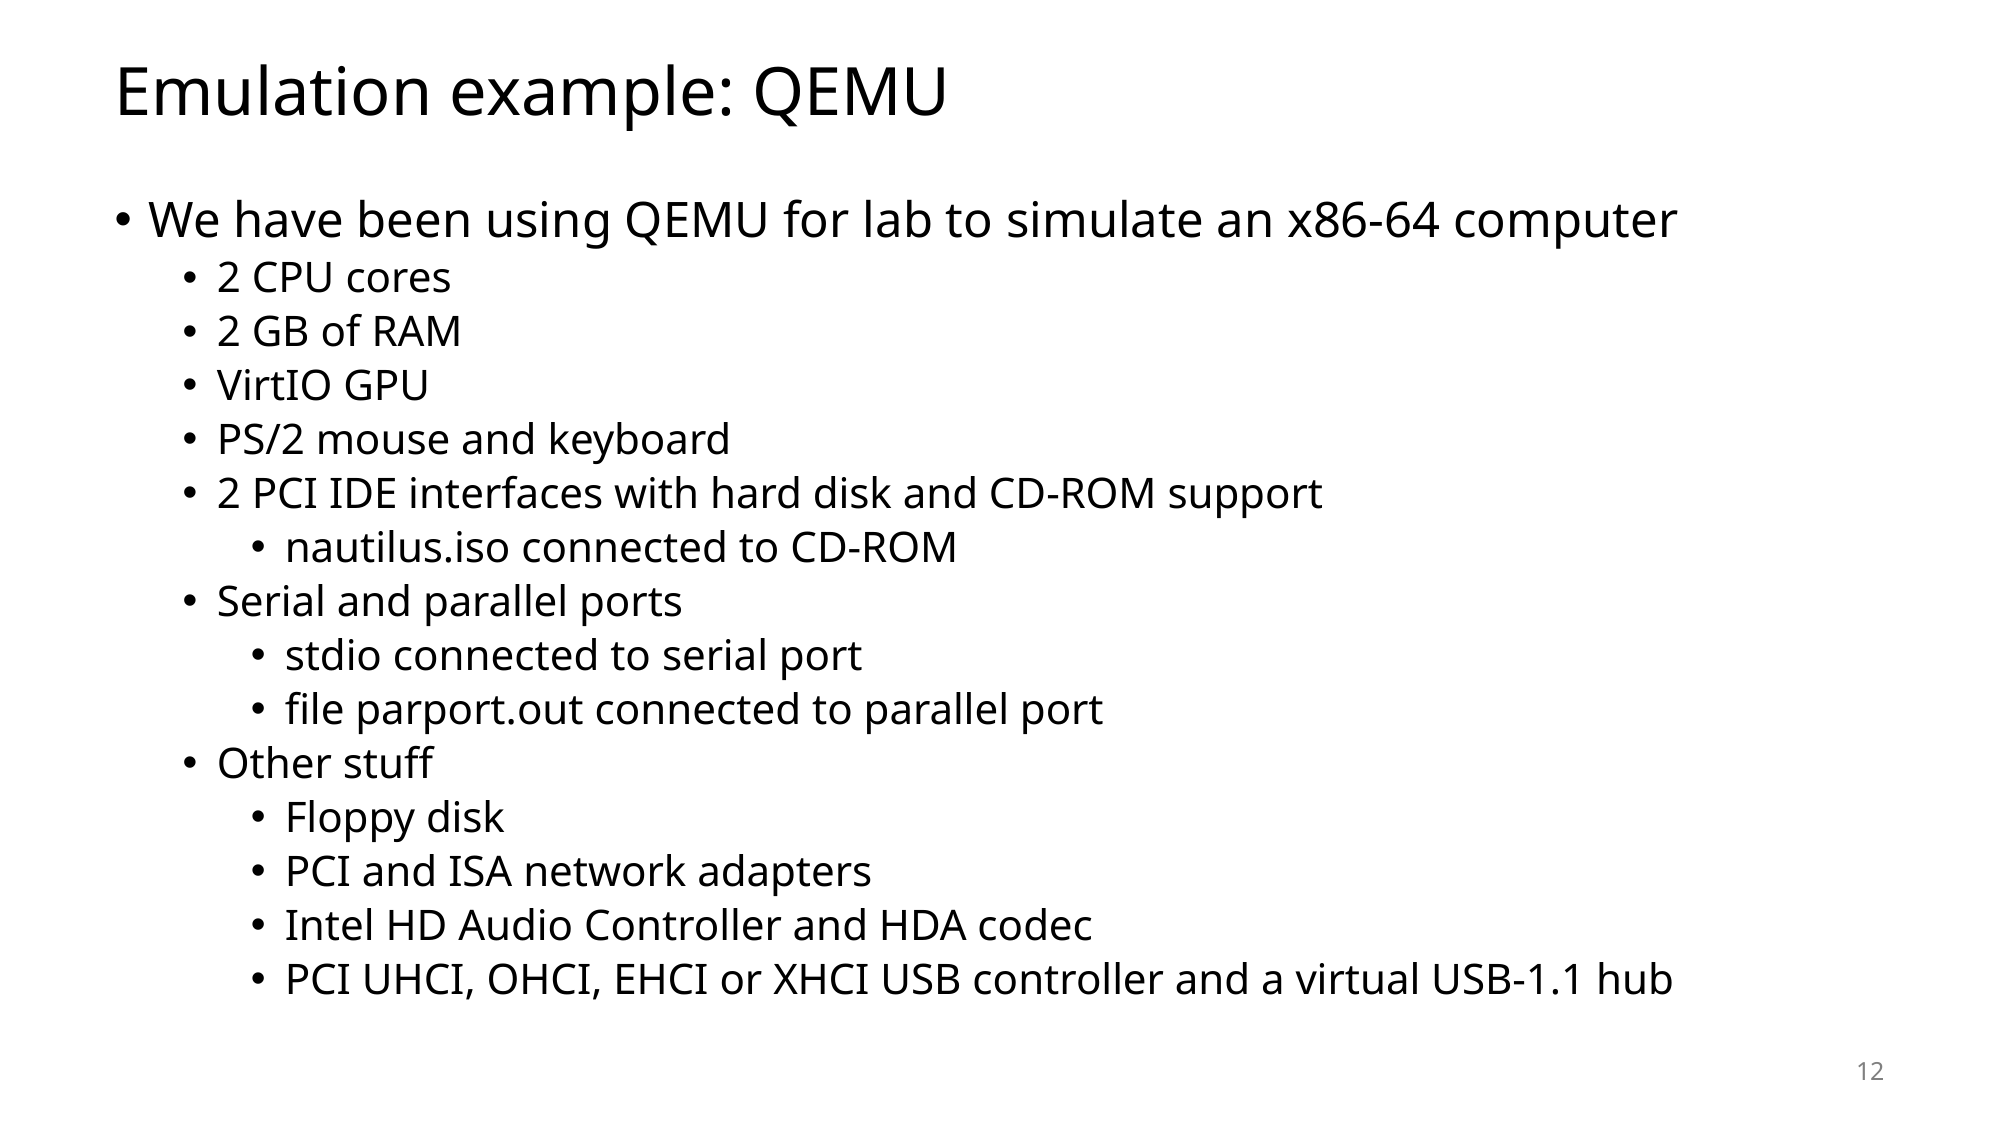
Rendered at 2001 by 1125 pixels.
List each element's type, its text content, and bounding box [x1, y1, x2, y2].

title Emulation example: QEMU [99, 37, 1900, 150]
slide_number 12 [1749, 1042, 1900, 1103]
list We have been using QEMU for lab to simulate an x86-64 computer 2 CPU cores 2 GB of RAM VirtIO GPU PS/2 mouse and keyboard 2 PCI IDE interfaces with hard disk and CD-ROM support nautilus.iso connected to CD-ROM Serial and parallel ports stdio connected to serial port file parport.out connected to parallel port Other stuff Floppy disk PCI and ISA network adapters Intel HD Audio Controller and HDA codec PCI UHCI, OHCI, EHCI or XHCI USB controller and a virtual USB-1.1 hub [99, 187, 1900, 1013]
